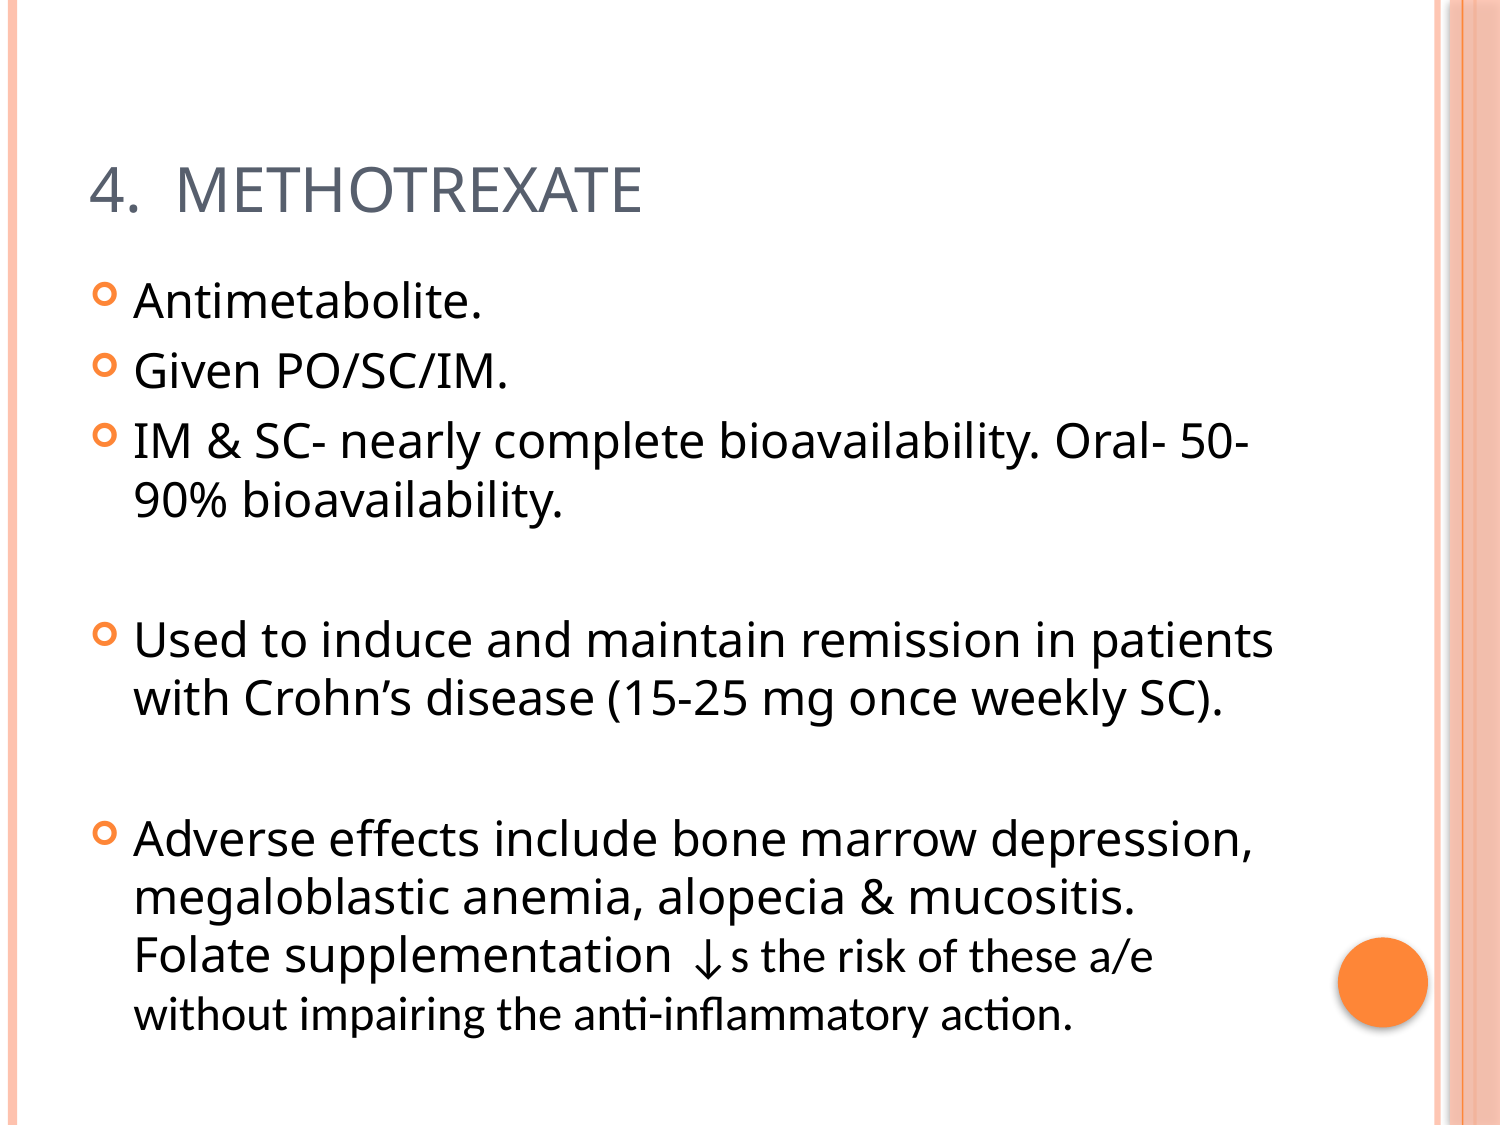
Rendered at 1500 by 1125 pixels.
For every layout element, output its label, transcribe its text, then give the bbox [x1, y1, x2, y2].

list Antimetabolite. Given PO/SC/IM. IM & SC- nearly complete bioavailability. Oral- 50-90% bioavailability. Used to induce and maintain remission in patients with Crohn’s disease (15-25 mg once weekly SC). Adverse effects include bone marrow depression, megaloblastic anemia, alopecia & mucositis. Folate supplementation ↓s the risk of these a/e without impairing the anti-inflammatory action. [75, 262, 1300, 1062]
title 4. METHOTREXATE [75, 45, 1300, 233]
